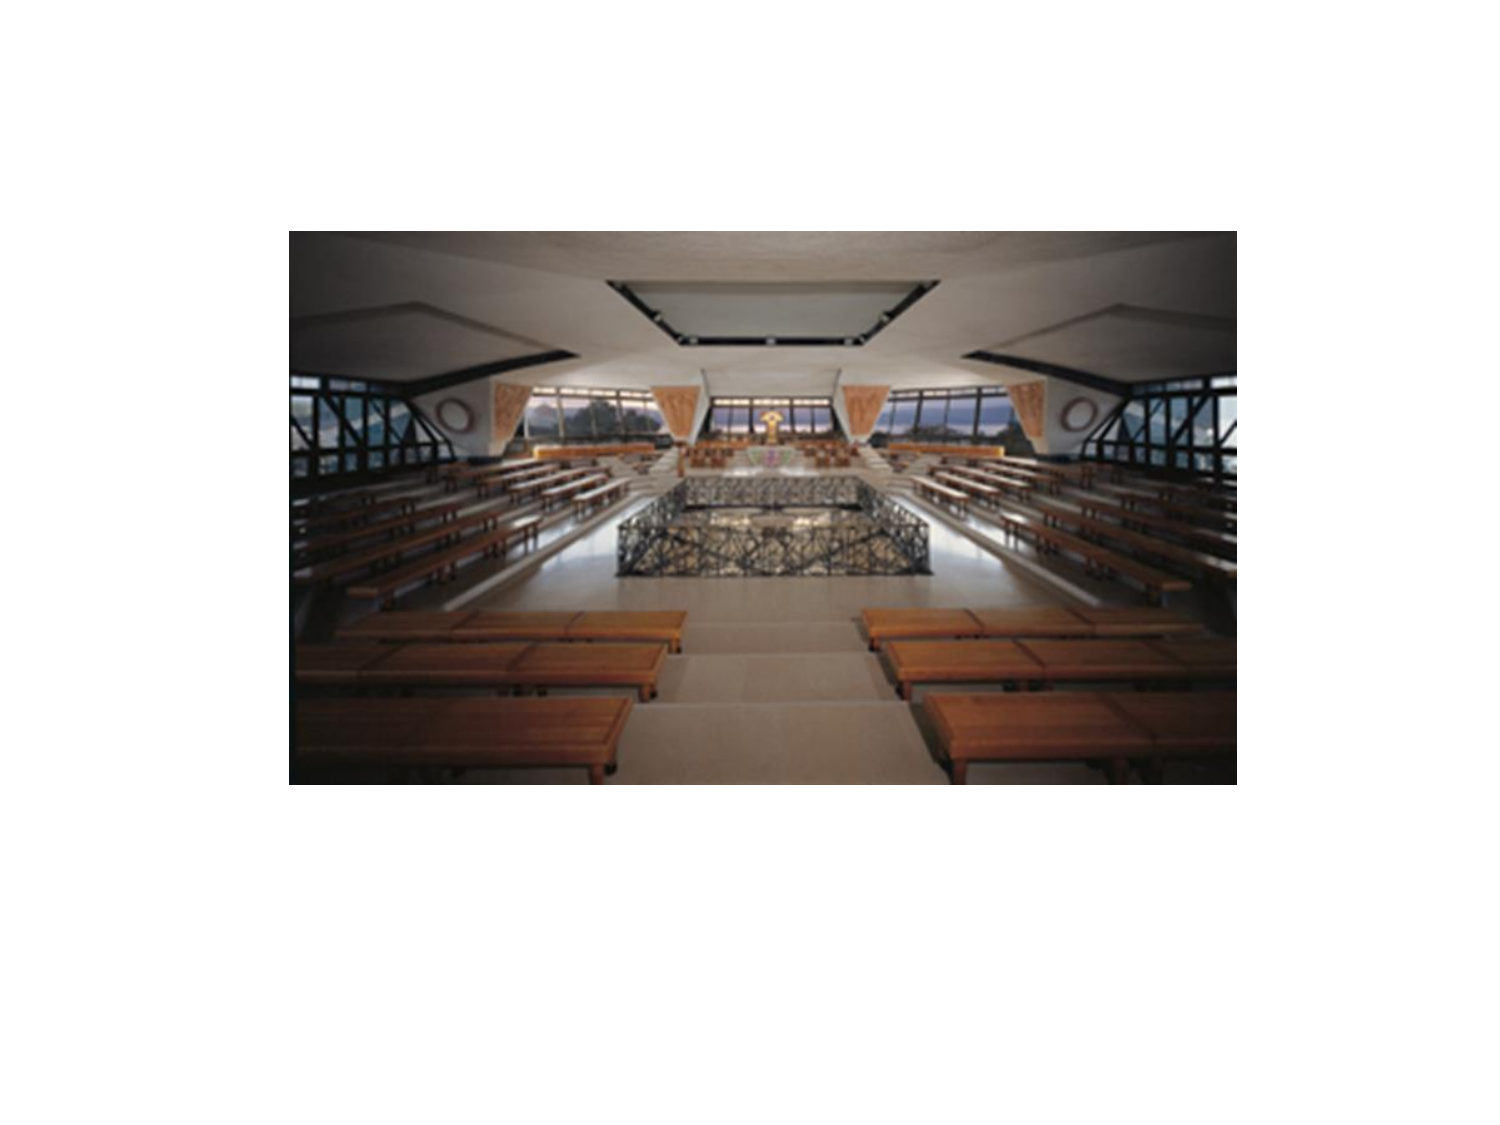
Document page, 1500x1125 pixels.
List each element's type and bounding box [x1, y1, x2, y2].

picture [289, 231, 1237, 785]
